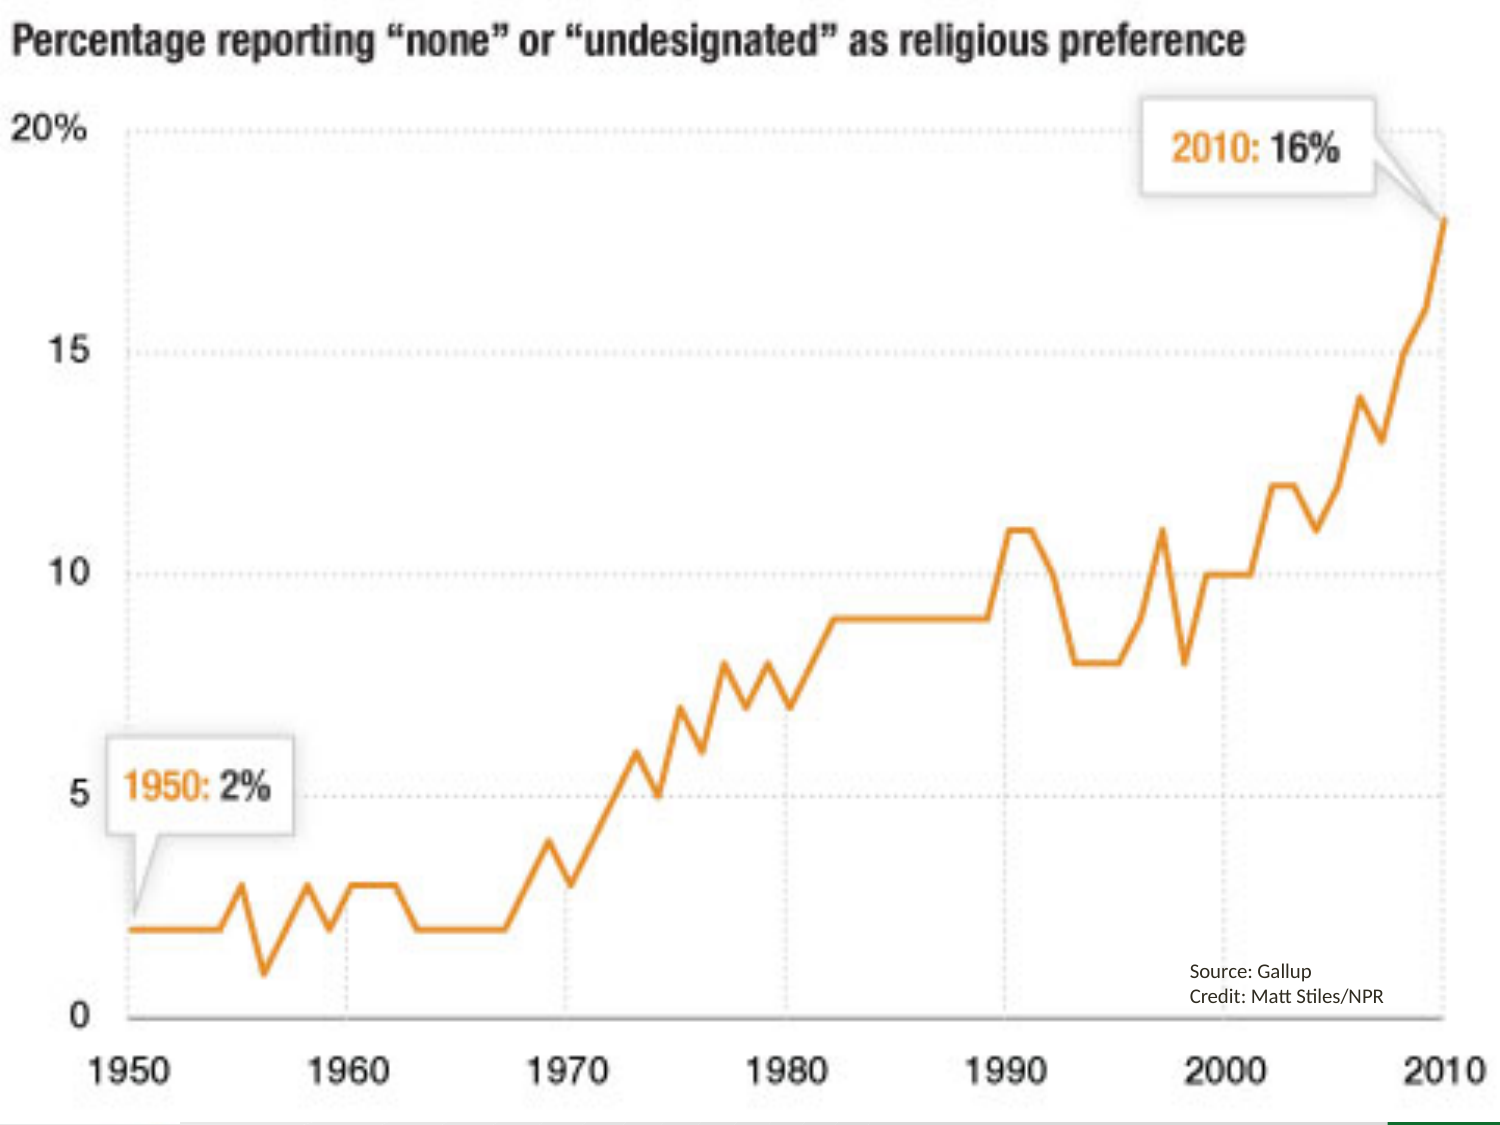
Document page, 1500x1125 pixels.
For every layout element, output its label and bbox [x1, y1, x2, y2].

list [0, 0, 1500, 1123]
